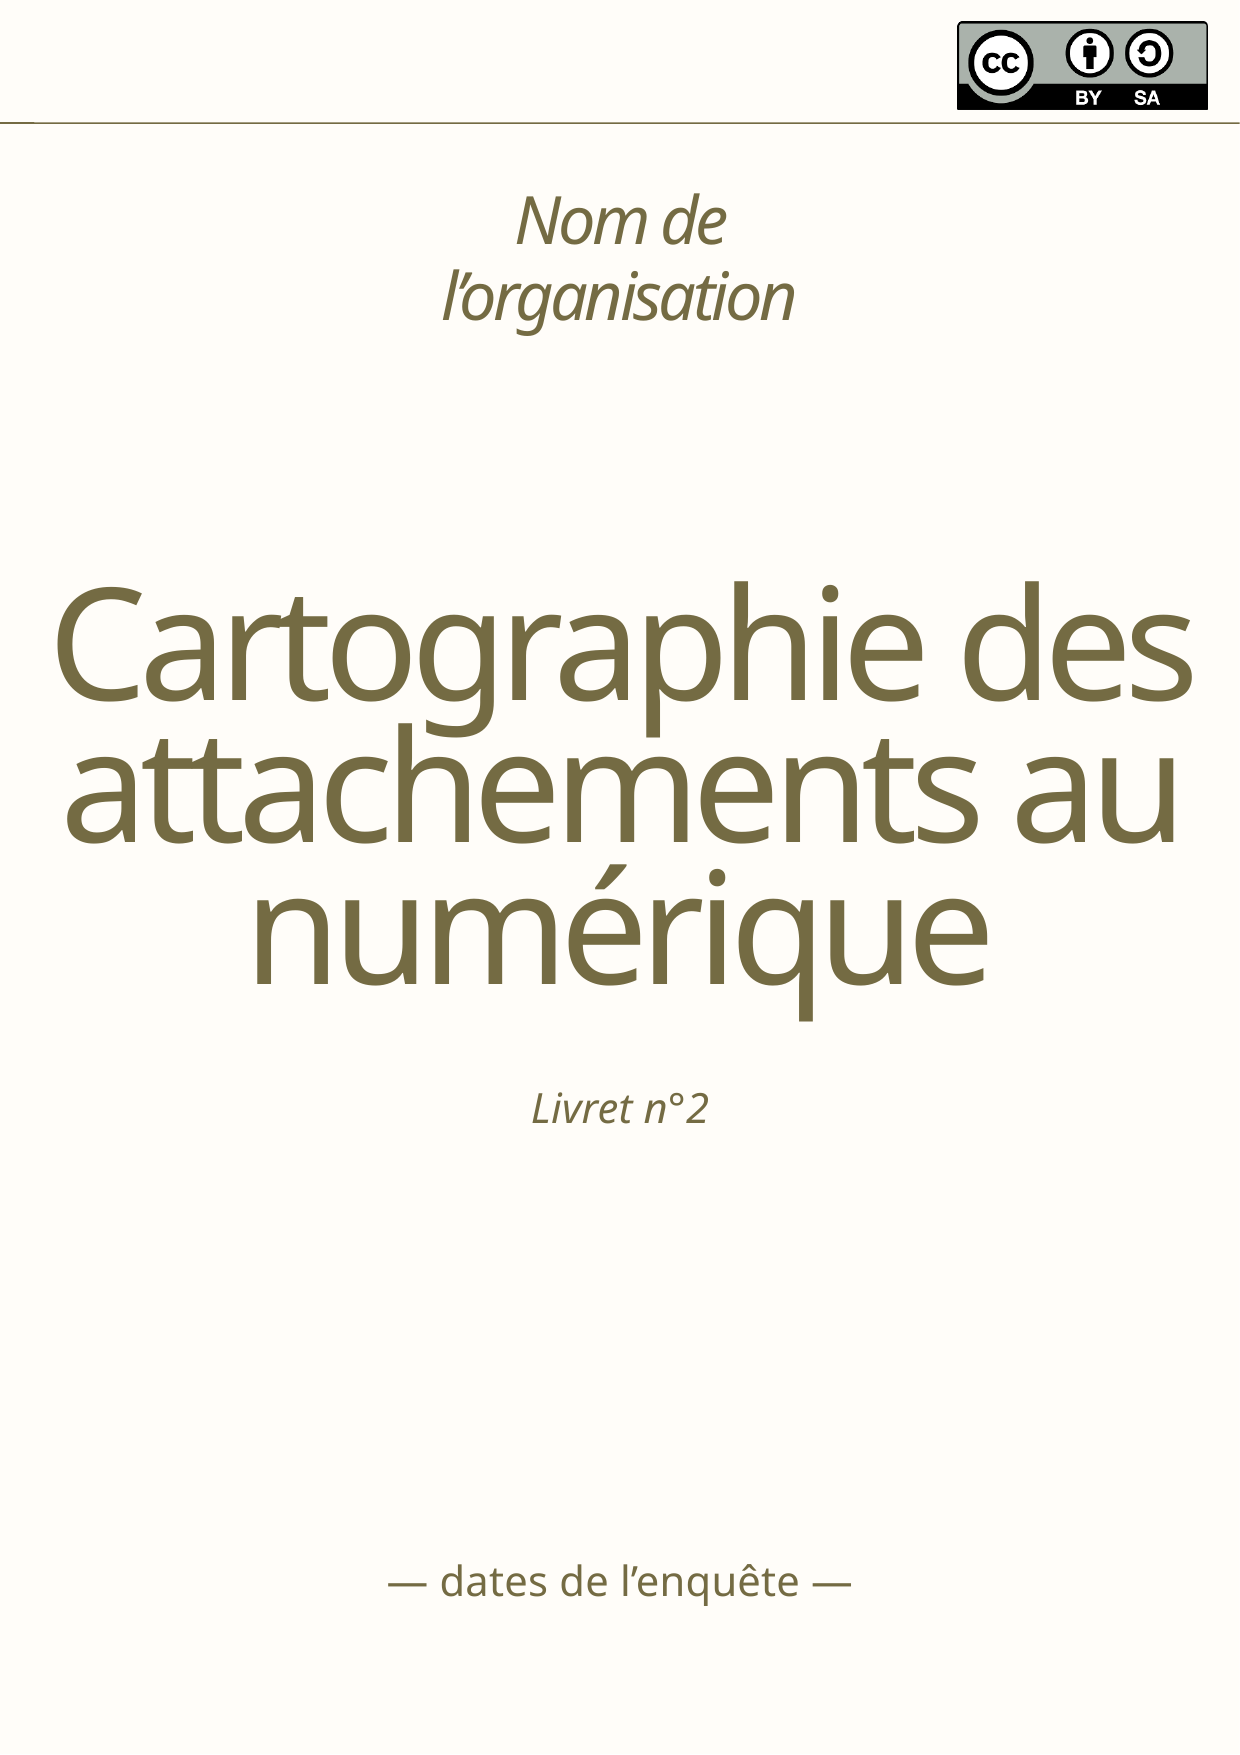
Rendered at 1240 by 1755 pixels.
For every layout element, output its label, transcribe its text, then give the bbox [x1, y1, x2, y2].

text_box Cartographie des attachements au numérique [0, 589, 1240, 1016]
text_box — dates de l’enquête — [219, 1546, 1022, 1605]
text_box Livret n°2 [0, 1073, 1240, 1132]
text_box Nom de l’organisation [358, 180, 882, 334]
picture [957, 20, 1208, 110]
